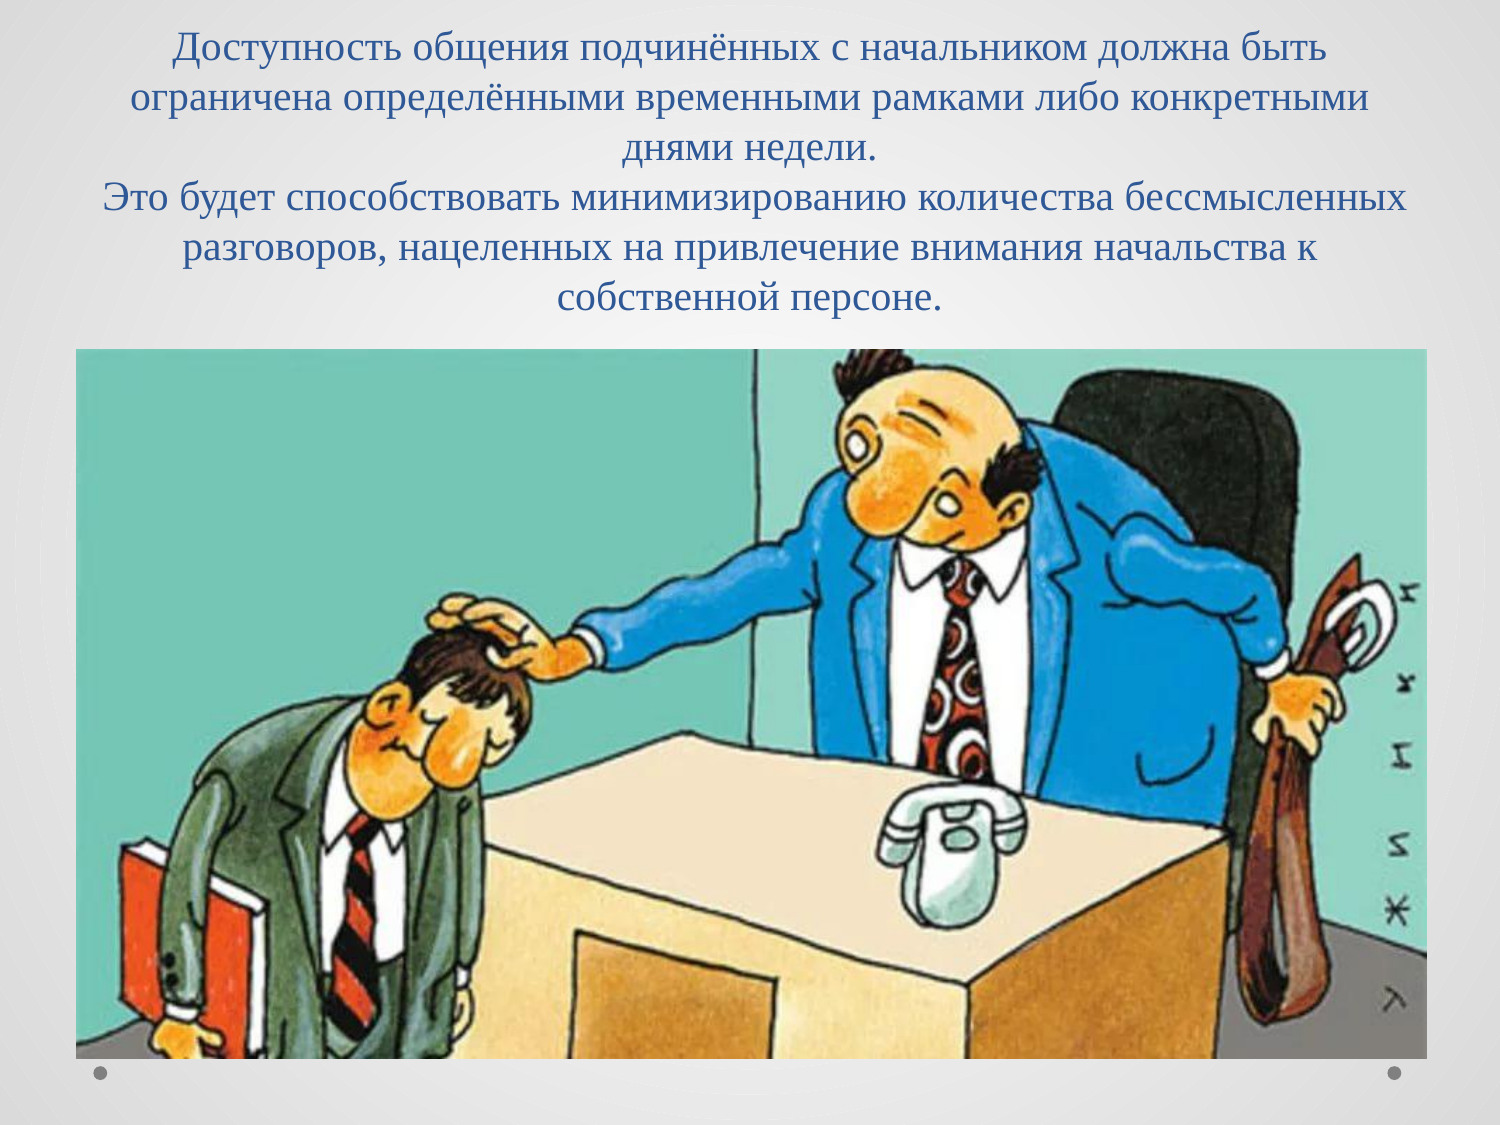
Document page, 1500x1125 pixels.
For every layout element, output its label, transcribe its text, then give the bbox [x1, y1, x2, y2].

title Доступность общения подчинённых с начальником должна быть ограничена определёнными временными рамками либо конкретными днями недели. Это будет способствовать минимизированию количества бессмысленных разговоров, нацеленных на привлечение внимания начальства к собственной персоне. [75, 0, 1425, 327]
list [76, 349, 1427, 1059]
